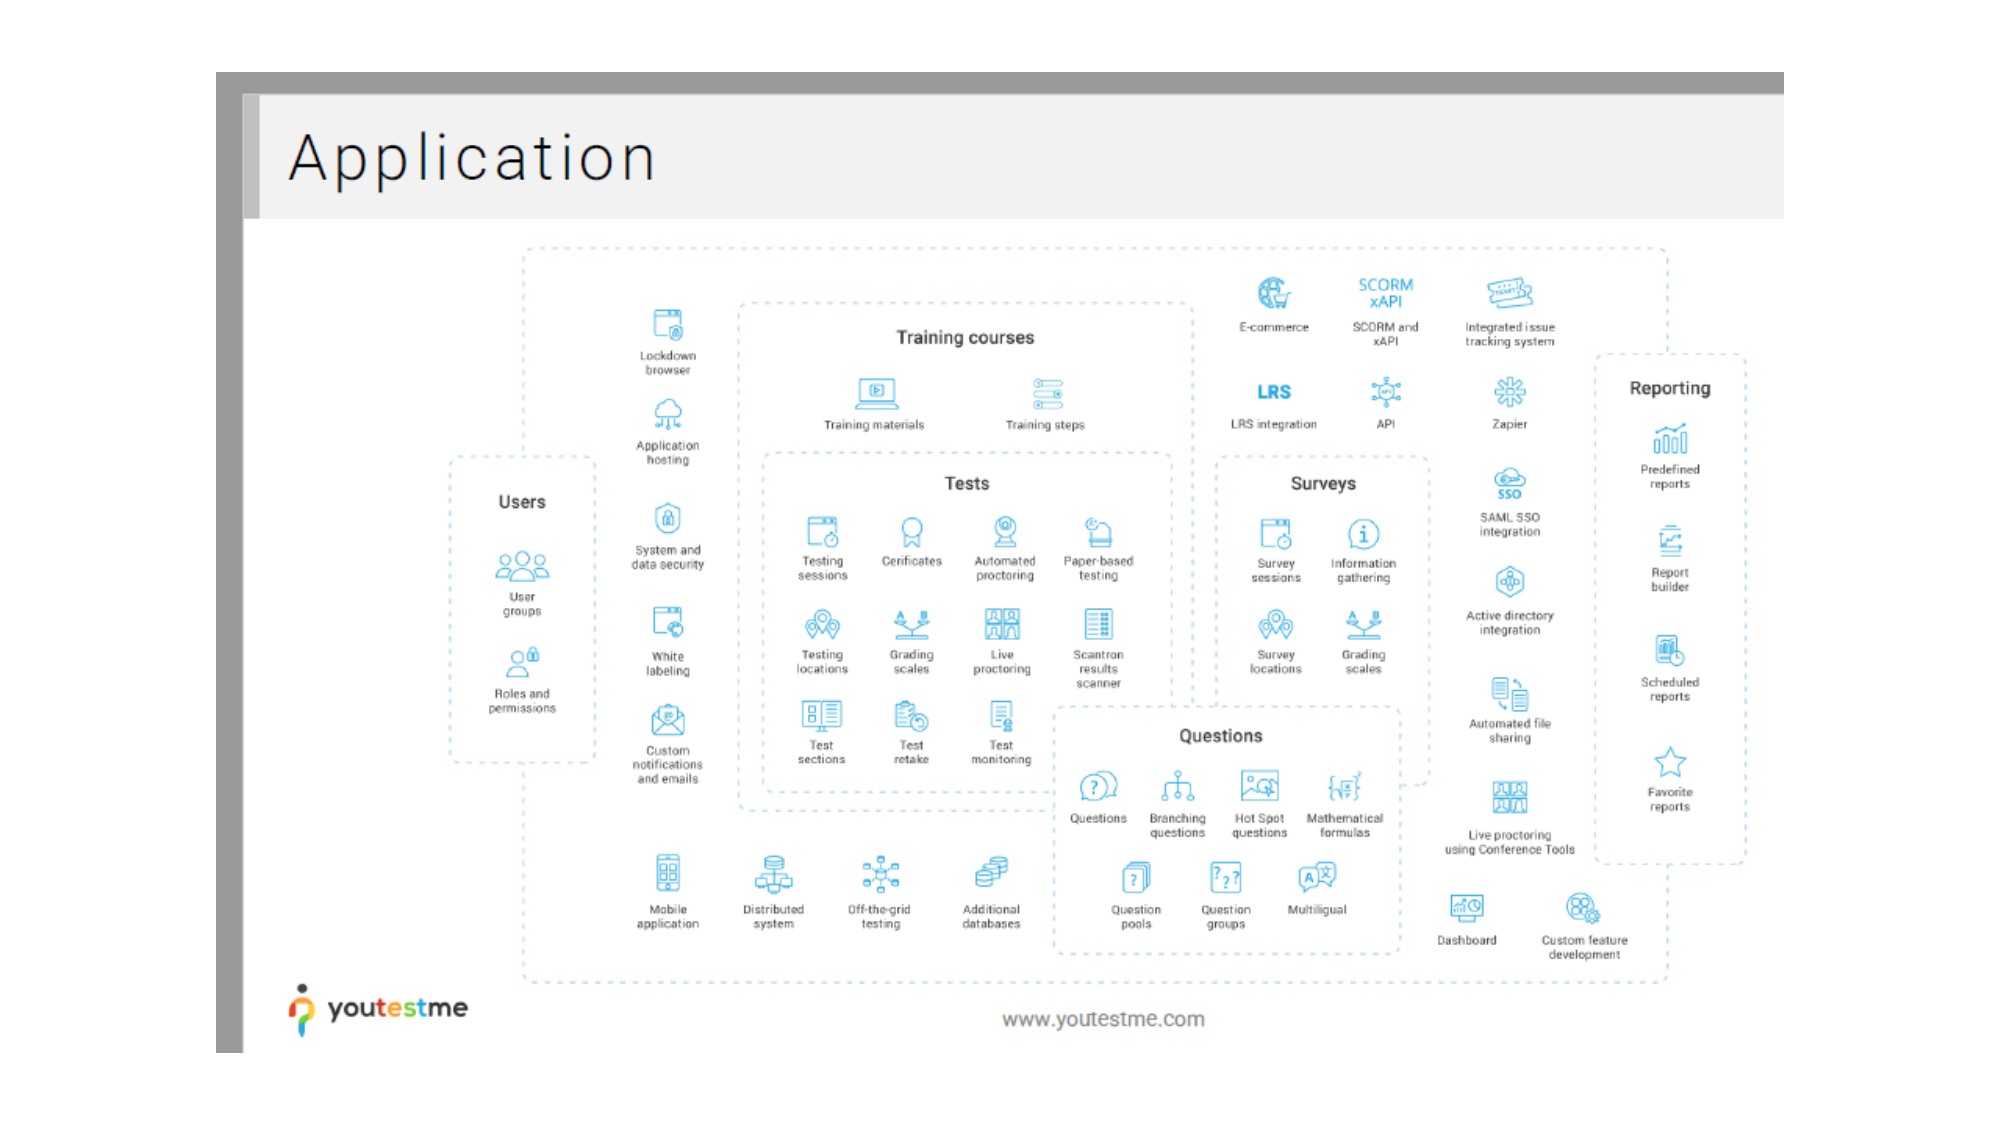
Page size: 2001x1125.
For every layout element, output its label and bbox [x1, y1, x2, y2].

picture [216, 72, 1784, 1053]
